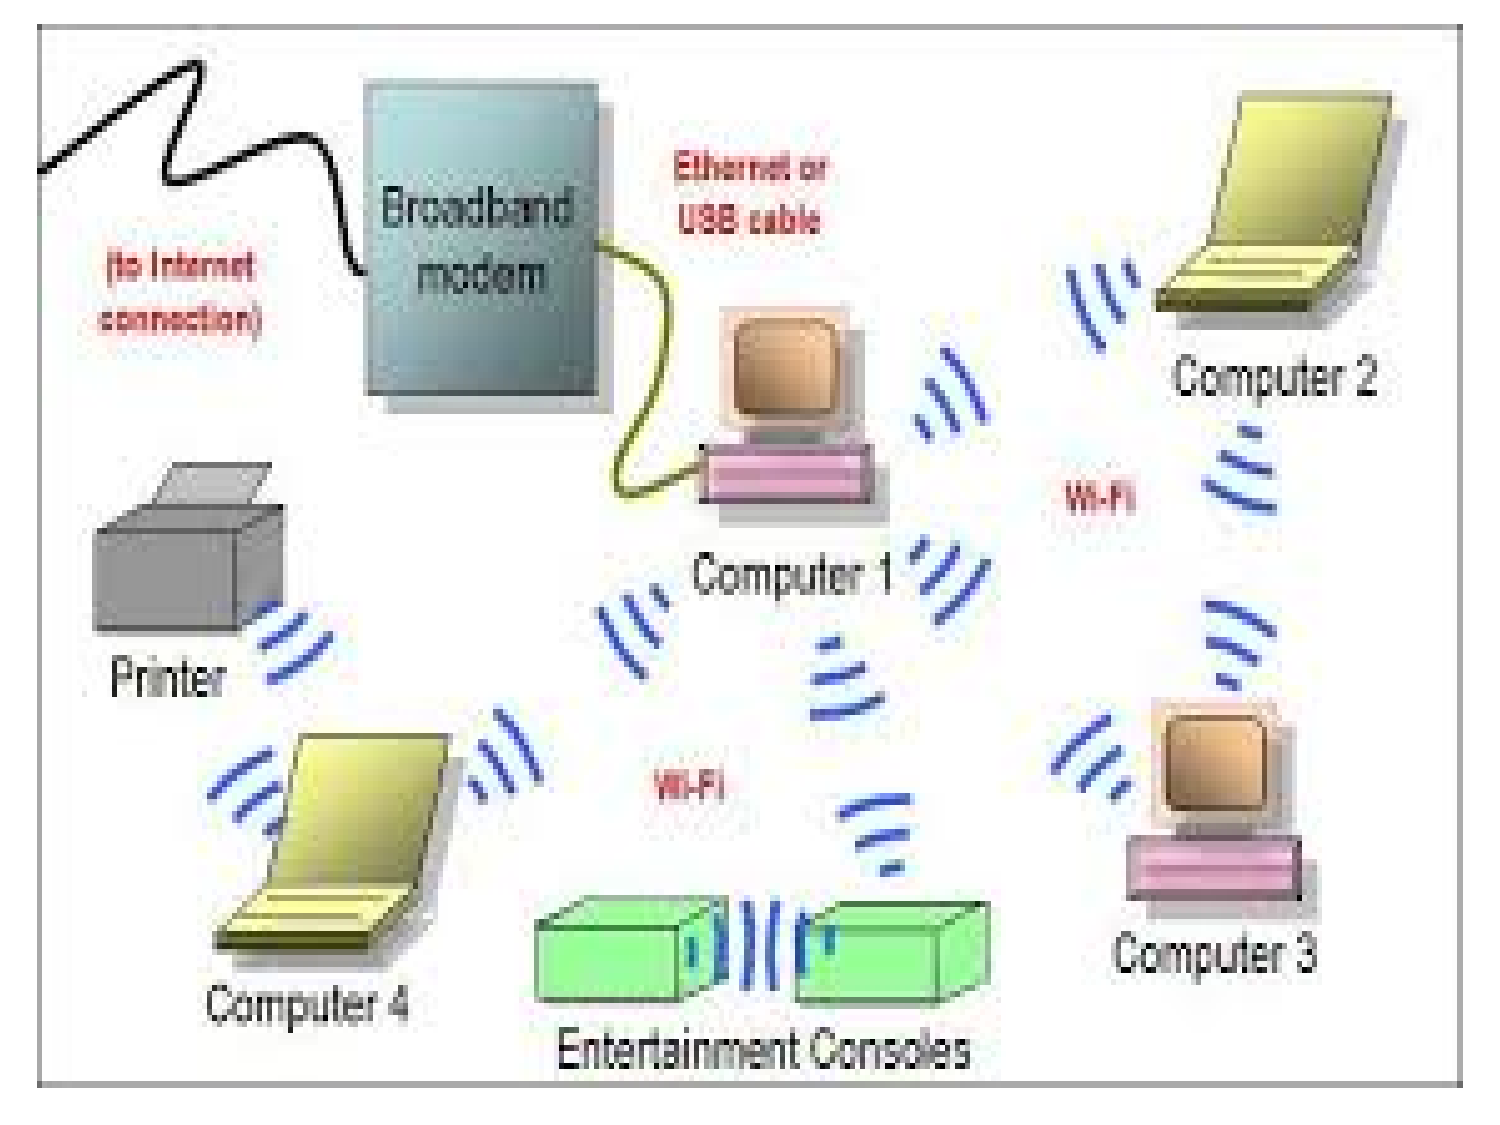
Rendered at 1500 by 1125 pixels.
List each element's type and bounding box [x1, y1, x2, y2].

list [37, 24, 1463, 1088]
